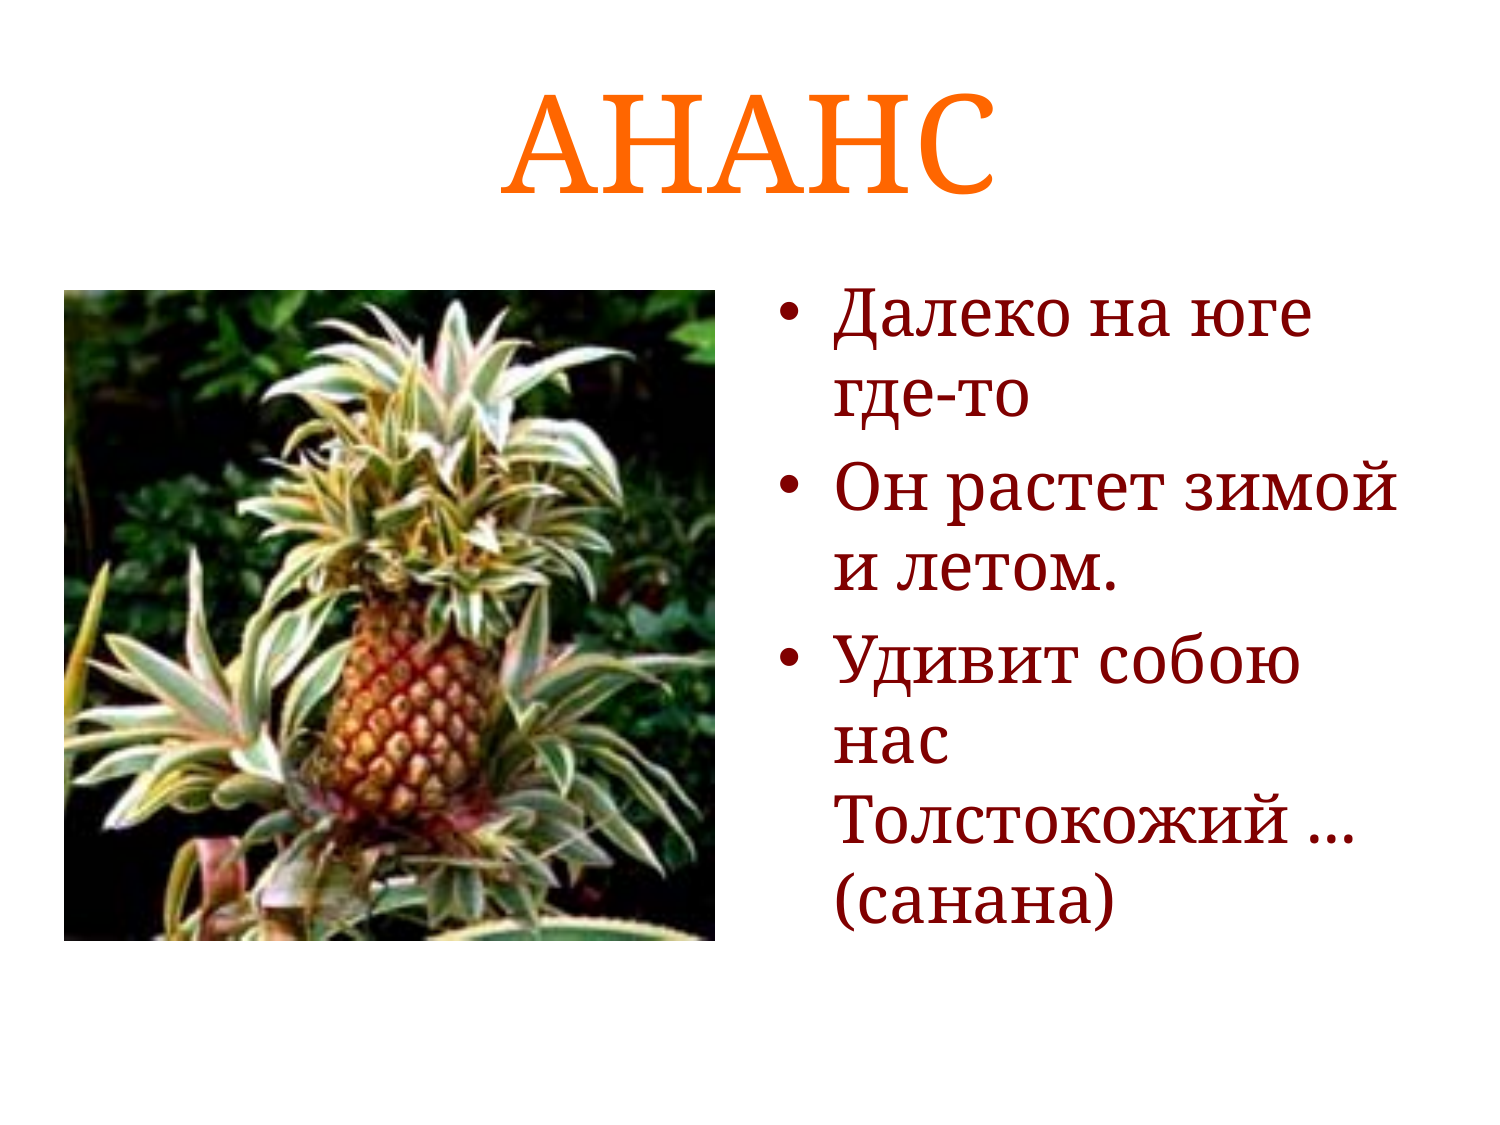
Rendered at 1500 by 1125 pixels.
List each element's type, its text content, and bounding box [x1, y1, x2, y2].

list Далеко на юге где-то Он растет зимой и летом. Удивит собою нас Толстокожий ... (санана) [762, 262, 1425, 1005]
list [64, 290, 715, 941]
title АНАНС [75, 45, 1425, 233]
